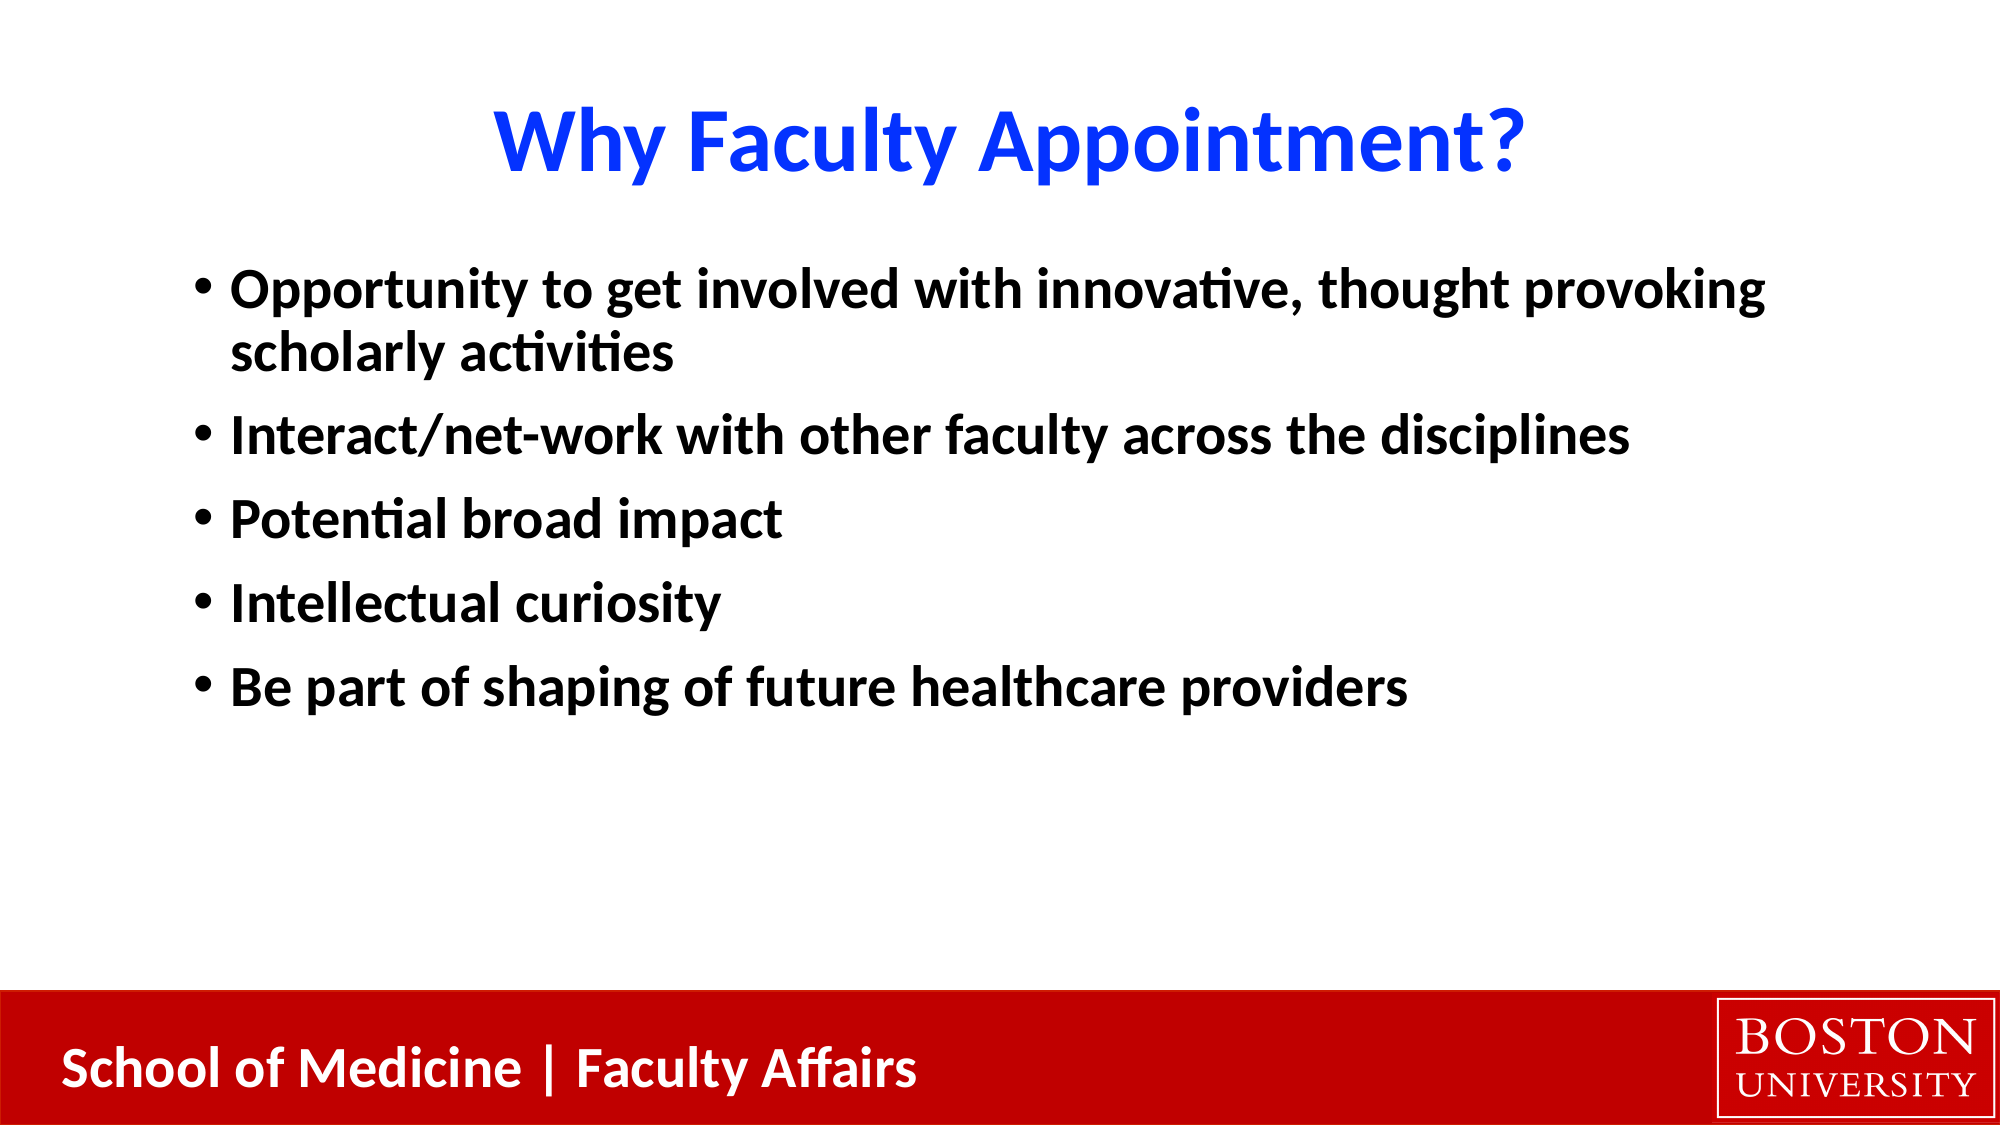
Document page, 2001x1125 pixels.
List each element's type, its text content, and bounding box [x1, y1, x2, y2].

text_box School of Medicine | Faculty Affairs [46, 1021, 1416, 1107]
list Opportunity to get involved with innovative, thought provoking scholarly activities Interact/net-work with other faculty across the disciplines Potential broad impact Intellectual curiosity Be part of shaping of future healthcare providers [178, 250, 1903, 965]
picture [1712, 993, 2000, 1123]
title Why Faculty Appointment? [478, 32, 2000, 251]
text_box [0, 990, 2000, 1125]
